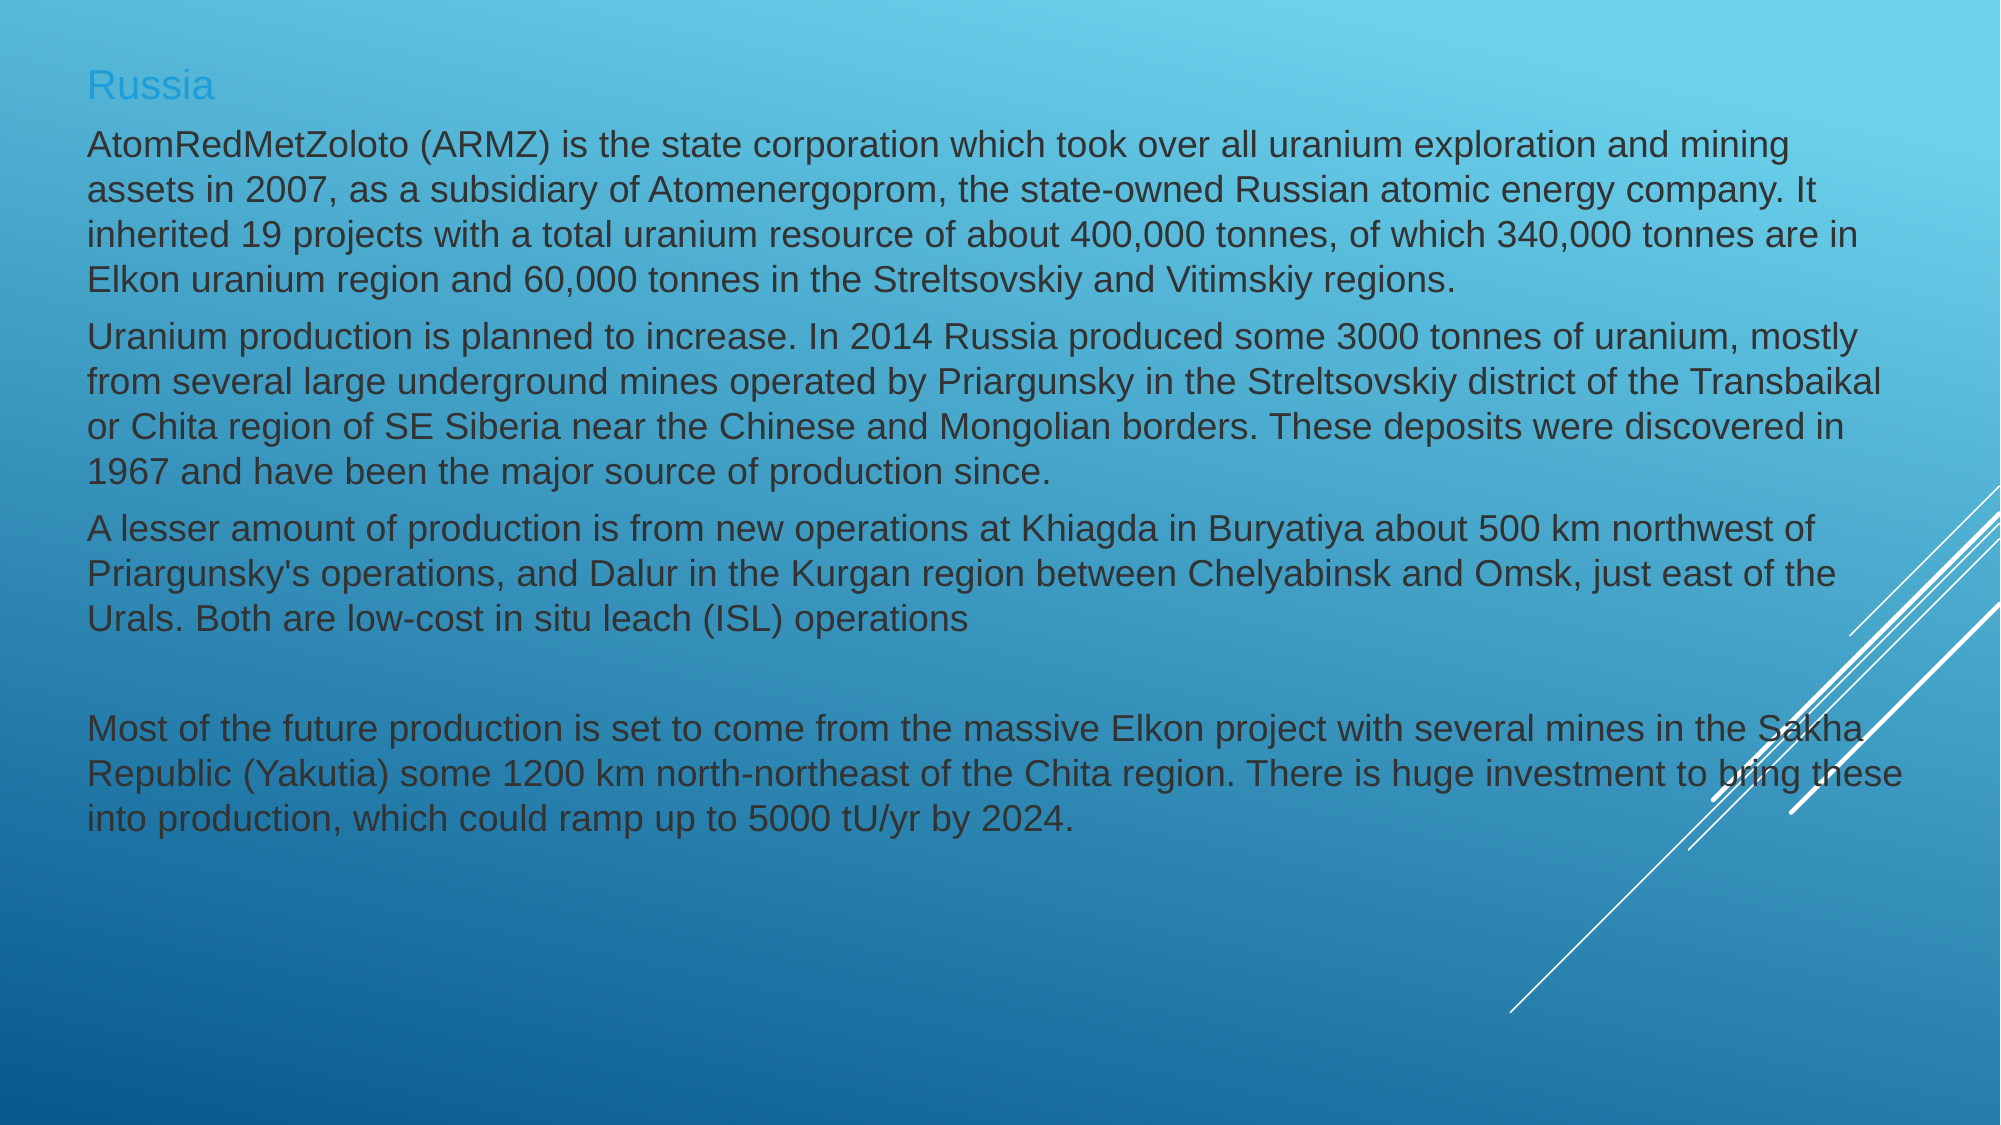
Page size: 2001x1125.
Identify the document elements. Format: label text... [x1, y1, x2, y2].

text_box Most of the future production is set to come from the massive Elkon project with several mines in the Sakha Republic (Yakutia) some 1200 km north-northeast of the Chita region. There is huge investment to bring these into production, which could ramp up to 5000 tU/yr by 2024. [72, 696, 1936, 847]
text_box Russia AtomRedMetZoloto (ARMZ) is the state corporation which took over all uranium exploration and mining assets in 2007, as a subsidiary of Atomenergoprom, the state-owned Russian atomic energy company. It inherited 19 projects with a total uranium resource of about 400,000 tonnes, of which 340,000 tonnes are in Elkon uranium region and 60,000 tonnes in the Streltsovskiy and Vitimskiy regions. Uranium production is planned to increase. In 2014 Russia produced some 3000 tonnes of uranium, mostly from several large underground mines operated by Priargunsky in the Streltsovskiy district of the Transbaikal or Chita region of SE Siberia near the Chinese and Mongolian borders. These deposits were discovered in 1967 and have been the major source of production since. A lesser amount of production is from new operations at Khiagda in Buryatiya about 500 km northwest of Priargunsky's operations, and Dalur in the Kurgan region between Chelyabinsk and Omsk, just east of the Urals. Both are low-cost in situ leach (ISL) operations [72, 50, 1922, 647]
